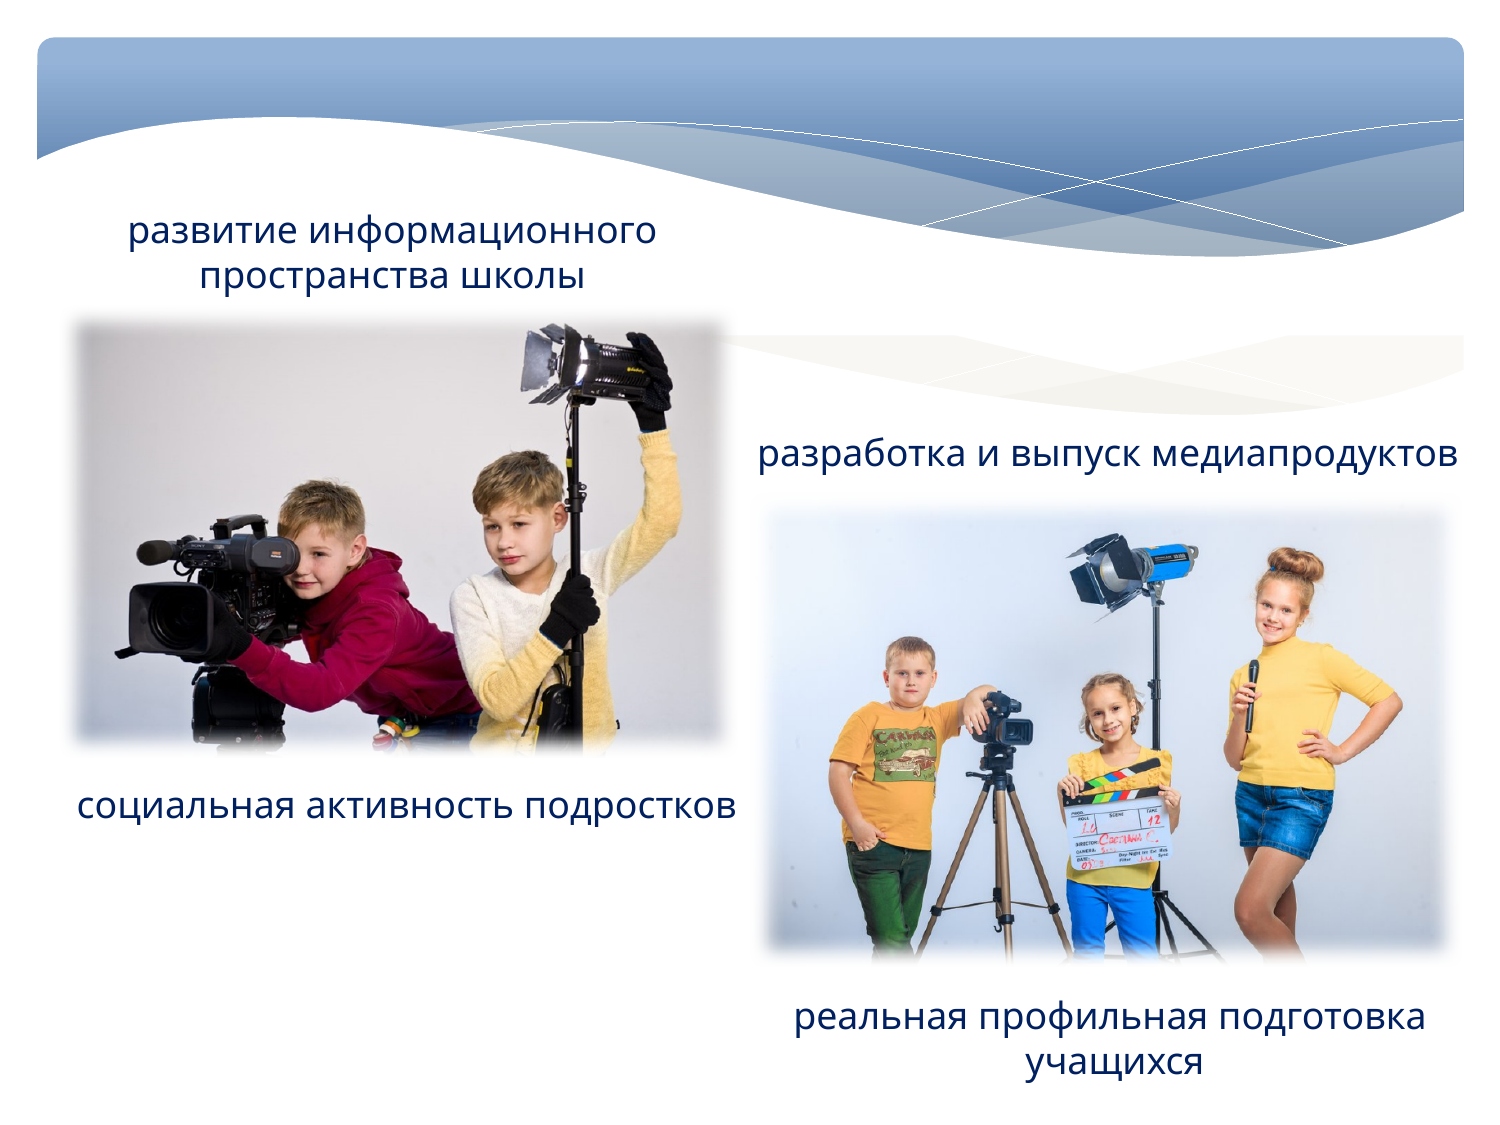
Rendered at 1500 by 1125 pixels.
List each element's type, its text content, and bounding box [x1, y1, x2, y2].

text_box реальная профильная подготовка учащихся [778, 984, 1452, 1090]
text_box разработка и выпуск медиапродуктов [744, 421, 1474, 482]
text_box социальная активность подростков [61, 773, 744, 834]
picture [749, 491, 1463, 968]
text_box развитие информационного пространства школы [46, 199, 739, 304]
picture [58, 304, 739, 759]
